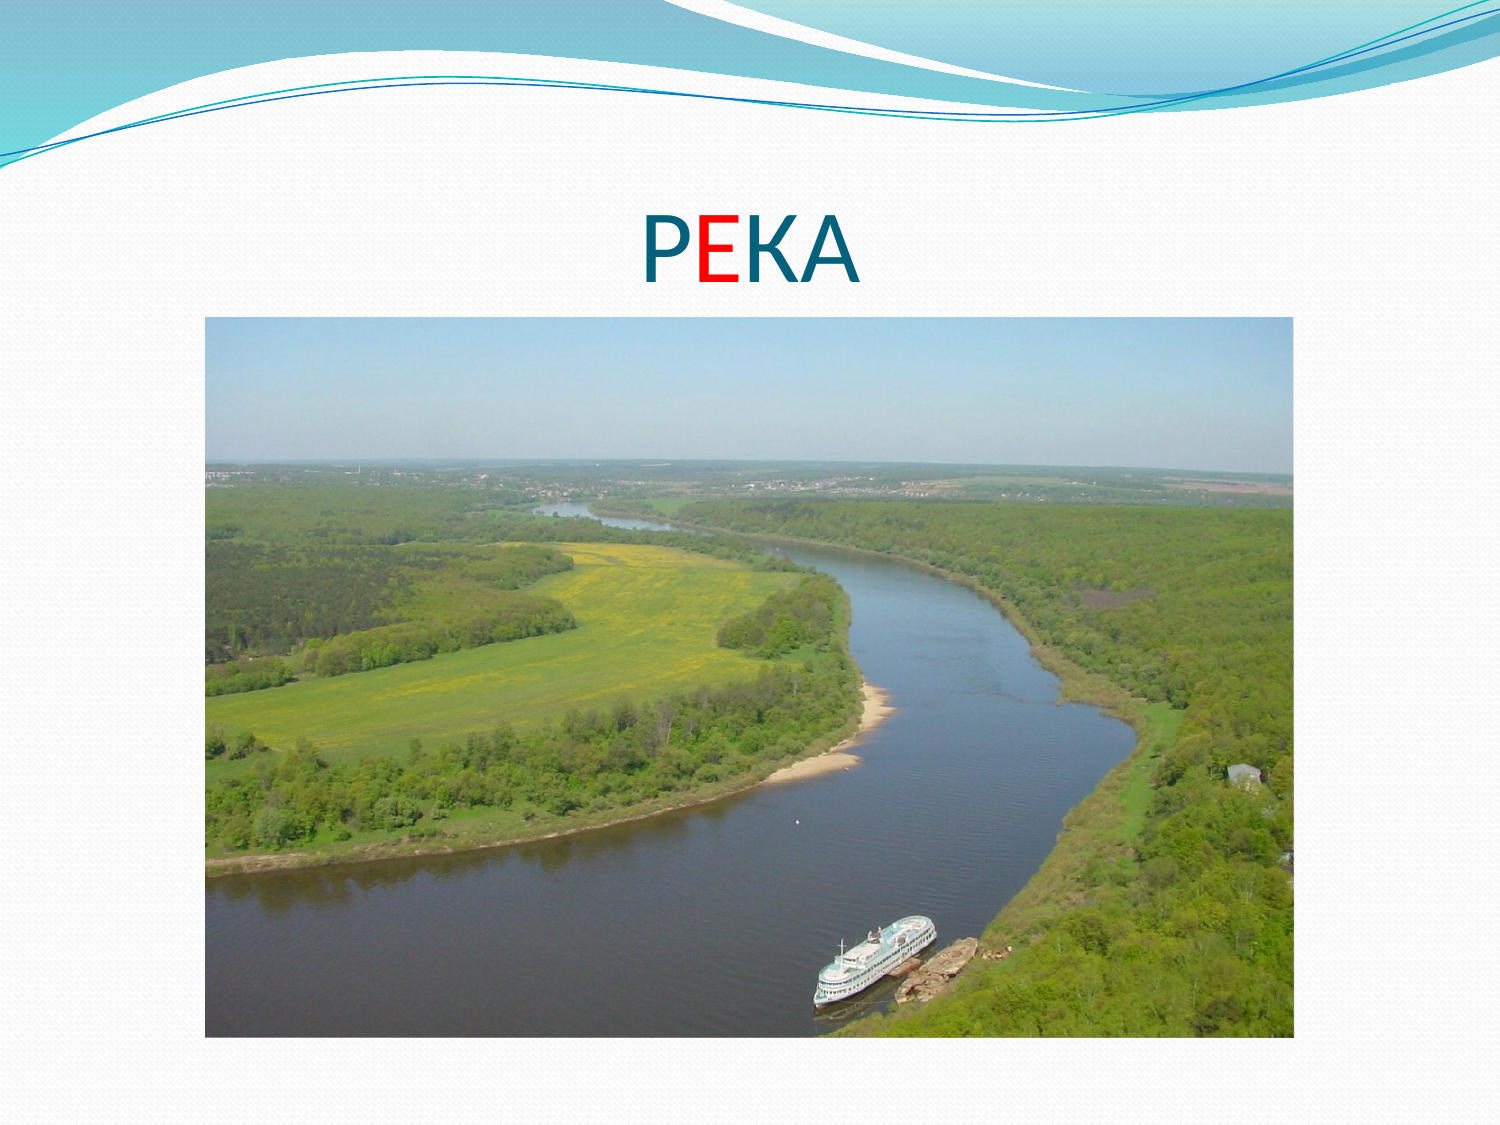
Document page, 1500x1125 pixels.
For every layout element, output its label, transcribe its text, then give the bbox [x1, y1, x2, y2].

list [205, 317, 1295, 1038]
title РЕКА [75, 115, 1425, 303]
